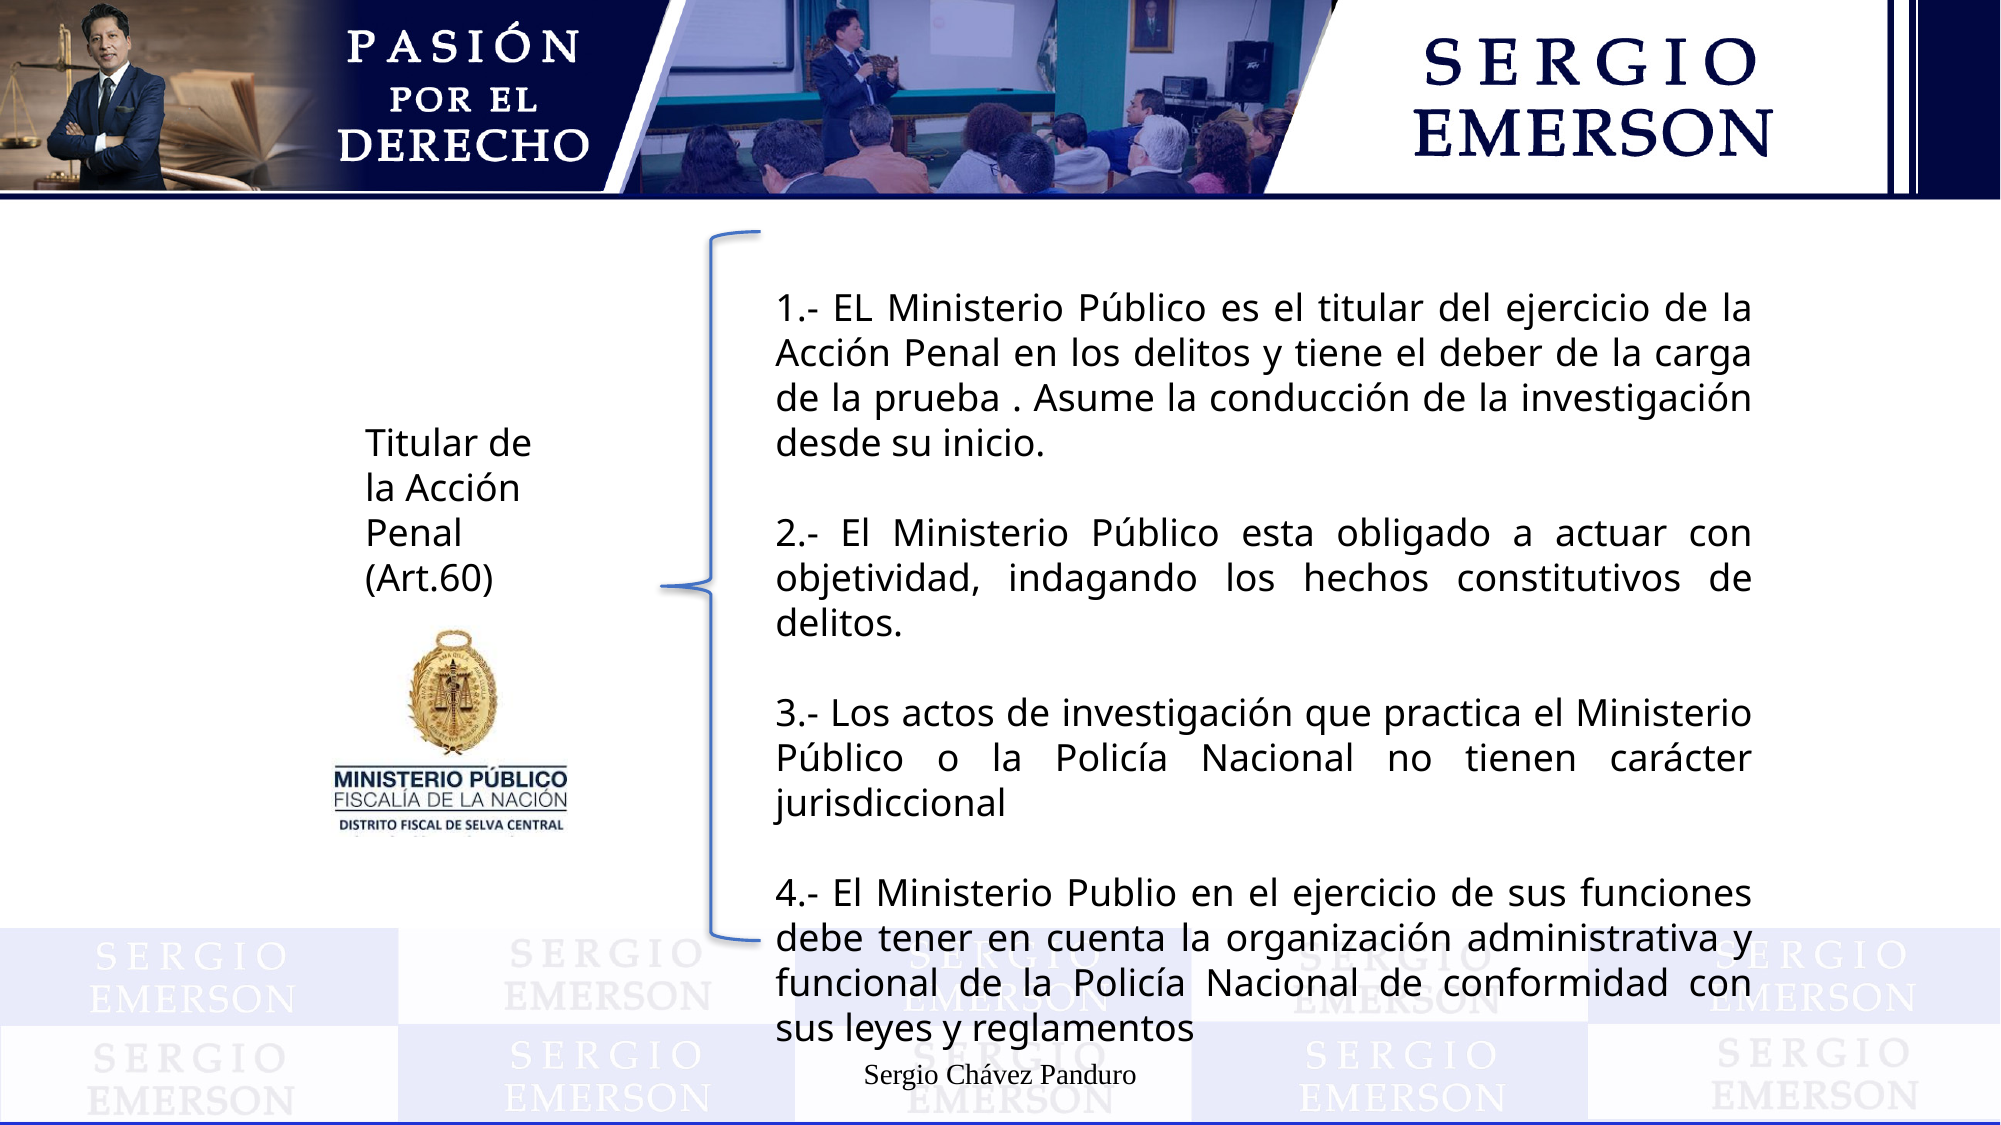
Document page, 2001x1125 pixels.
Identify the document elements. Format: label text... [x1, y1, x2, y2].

text_box 1.- EL Ministerio Público es el titular del ejercicio de la Acción Penal en los delitos y tiene el deber de la carga de la prueba . Asume la conducción de la investigación desde su inicio. 2.- El Ministerio Público esta obligado a actuar con objetividad, indagando los hechos constitutivos de delitos. 3.- Los actos de investigación que practica el Ministerio Público o la Policía Nacional no tienen carácter jurisdiccional 4.- El Ministerio Publio en el ejercicio de sus funciones debe tener en cuenta la organización administrativa y funcional de la Policía Nacional de conformidad con sus leyes y reglamentos [760, 276, 1769, 941]
text_box Titular de la Acción Penal (Art.60) [350, 231, 587, 517]
text_box [659, 230, 761, 943]
picture [0, 0, 2001, 1125]
footer Sergio Chávez Panduro [662, 1042, 1338, 1103]
